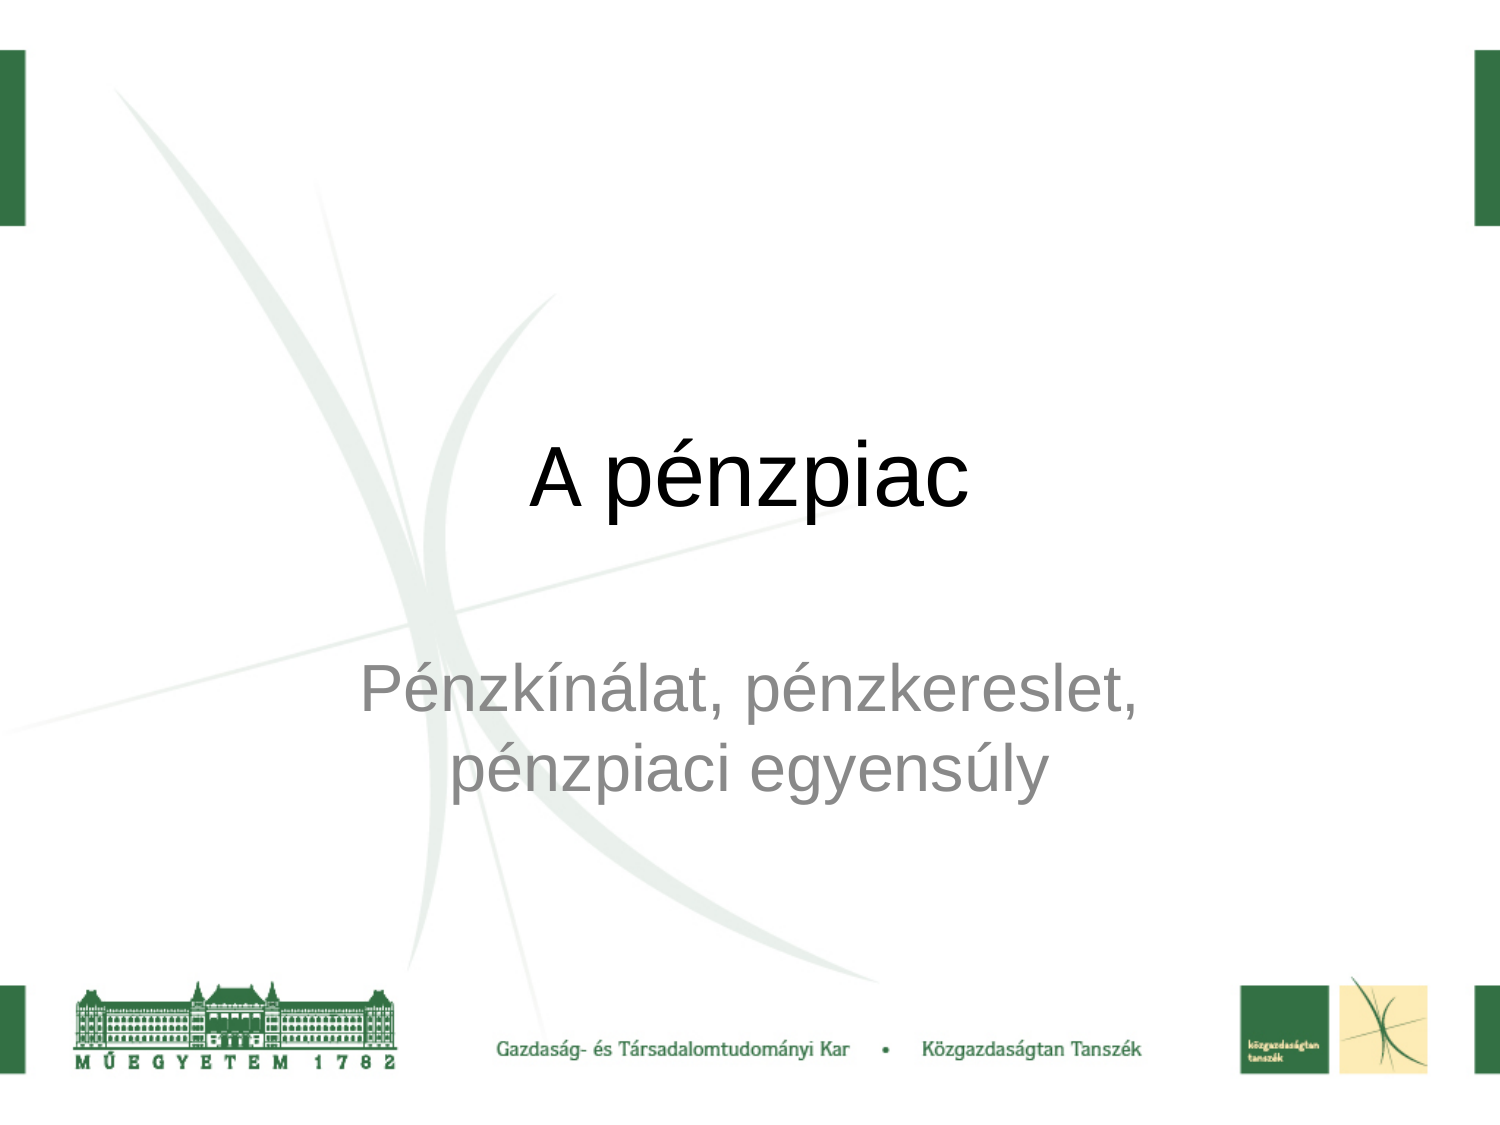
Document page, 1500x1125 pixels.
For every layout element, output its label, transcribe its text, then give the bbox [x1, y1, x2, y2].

subtitle Pénzkínálat, pénzkereslet, pénzpiaci egyensúly [224, 637, 1276, 926]
picture [0, 0, 1500, 1125]
title A pénzpiac [112, 349, 1388, 591]
